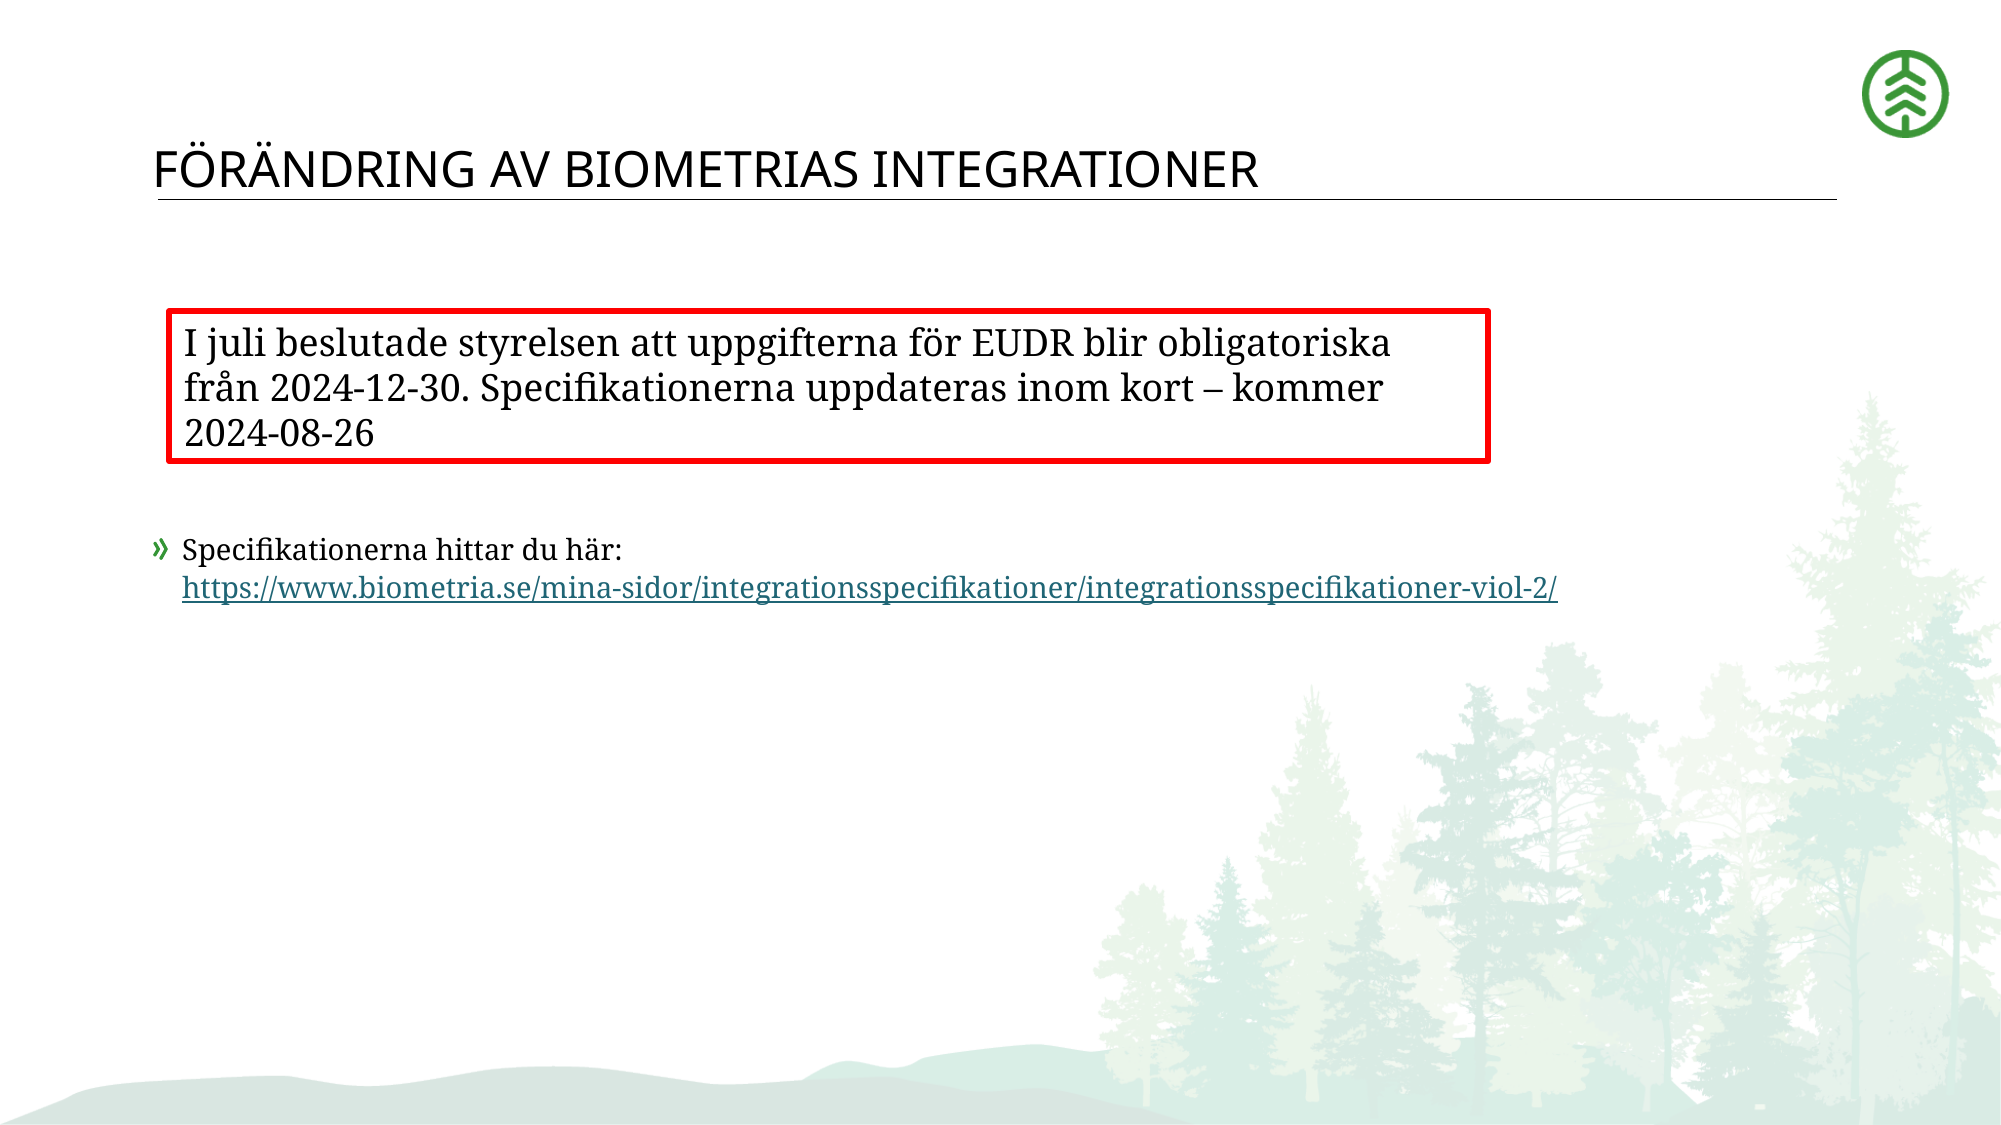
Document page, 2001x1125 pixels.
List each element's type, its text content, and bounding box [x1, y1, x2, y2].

title FÖRÄNDRING AV BIOMETRIAS INTEGRATIONER [137, 130, 1863, 278]
picture [153, 538, 168, 560]
picture [1862, 50, 1950, 138]
text_box I juli beslutade styrelsen att uppgifterna för EUDR blir obligatoriska från 2024-12-30. Specifikationerna uppdateras inom kort – kommer 2024-08-26 [169, 311, 1489, 462]
list Specifikationerna hittar du här: https://www.biometria.se/mina-sidor/integrationsspecifikationer/integrationsspecifikationer-viol-2/ [137, 299, 1863, 976]
